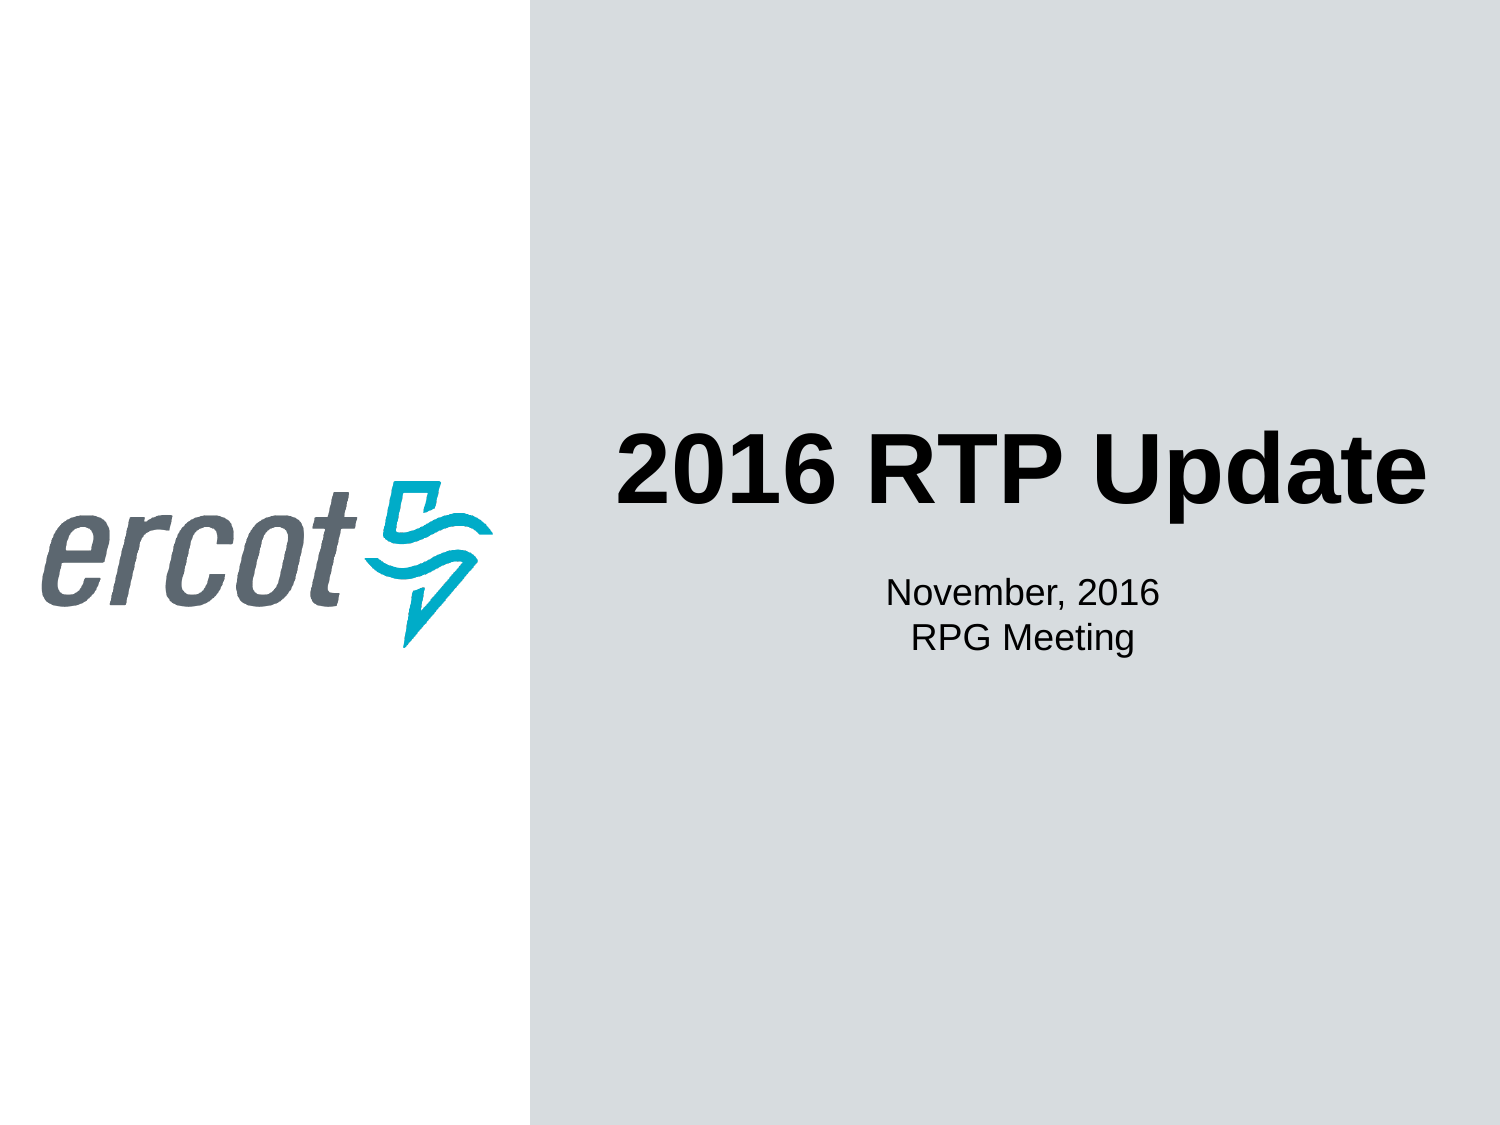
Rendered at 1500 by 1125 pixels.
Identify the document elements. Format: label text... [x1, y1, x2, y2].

text_box 2016 RTP Update November, 2016 RPG Meeting [559, 395, 1486, 666]
picture [32, 471, 501, 654]
